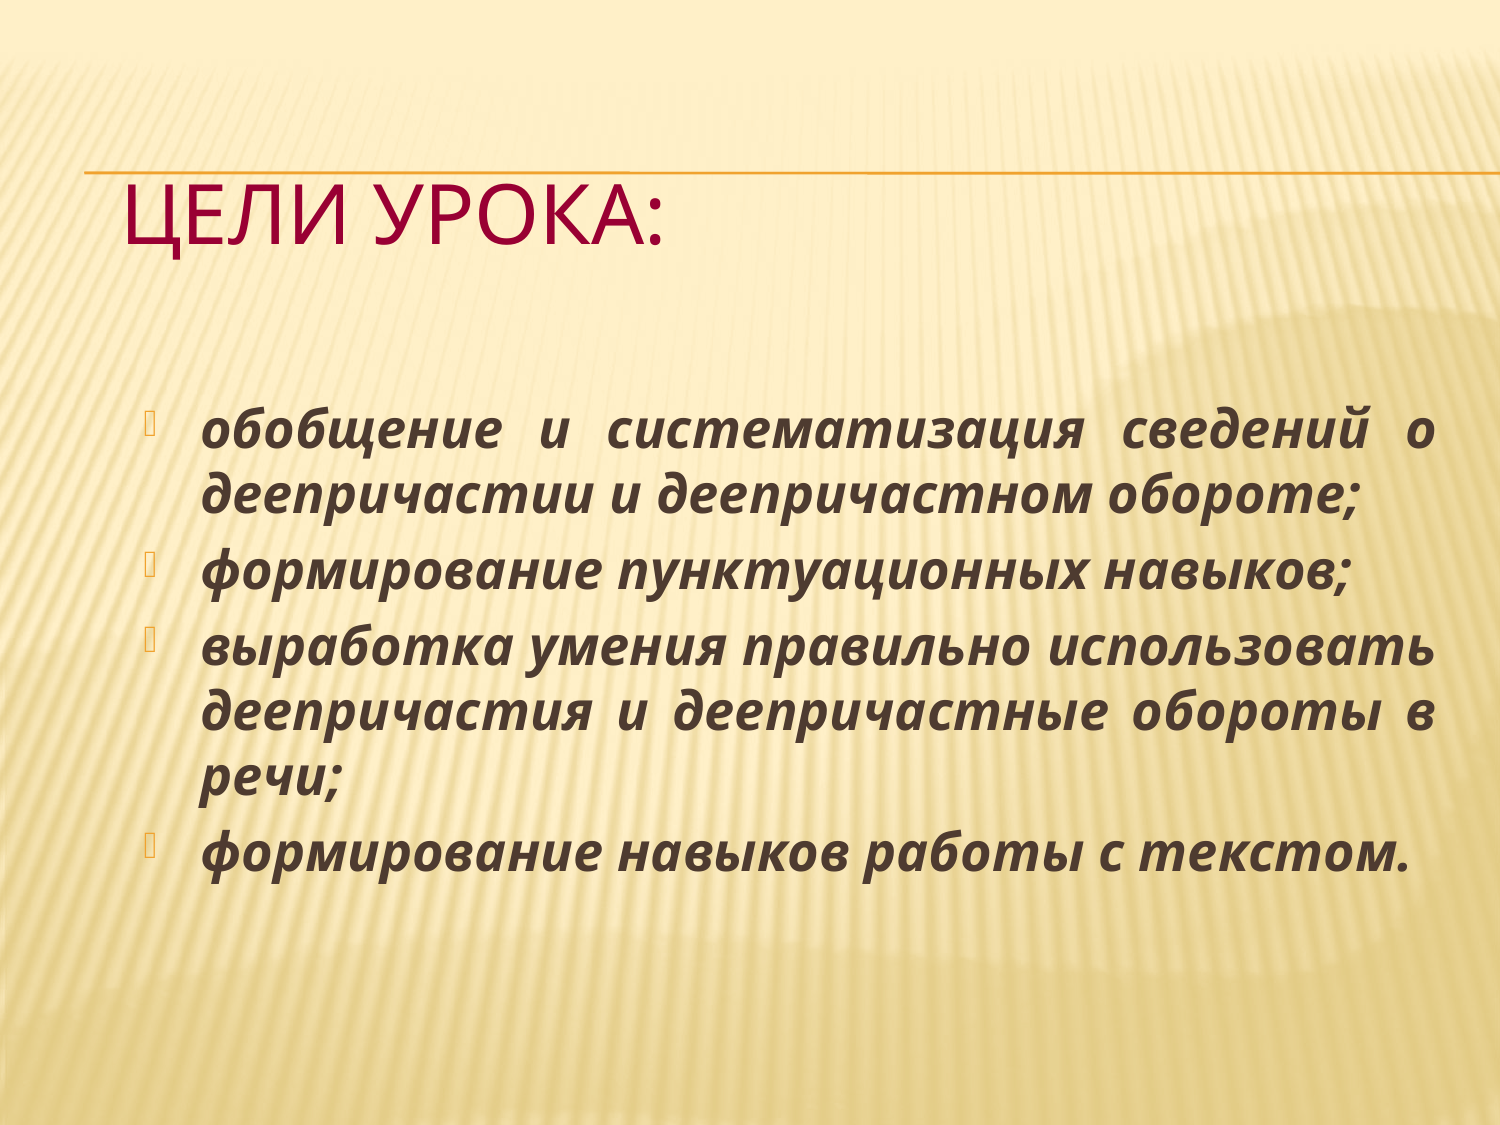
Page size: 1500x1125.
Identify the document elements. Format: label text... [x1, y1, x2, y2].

title Цели урока: [105, 117, 1406, 305]
list обобщение и систематизация сведений о деепричастии и деепричастном обороте; формирование пунктуационных навыков; выработка умения правильно использовать деепричастия и деепричастные обороты в речи; формирование навыков работы с текстом. [128, 387, 1454, 999]
